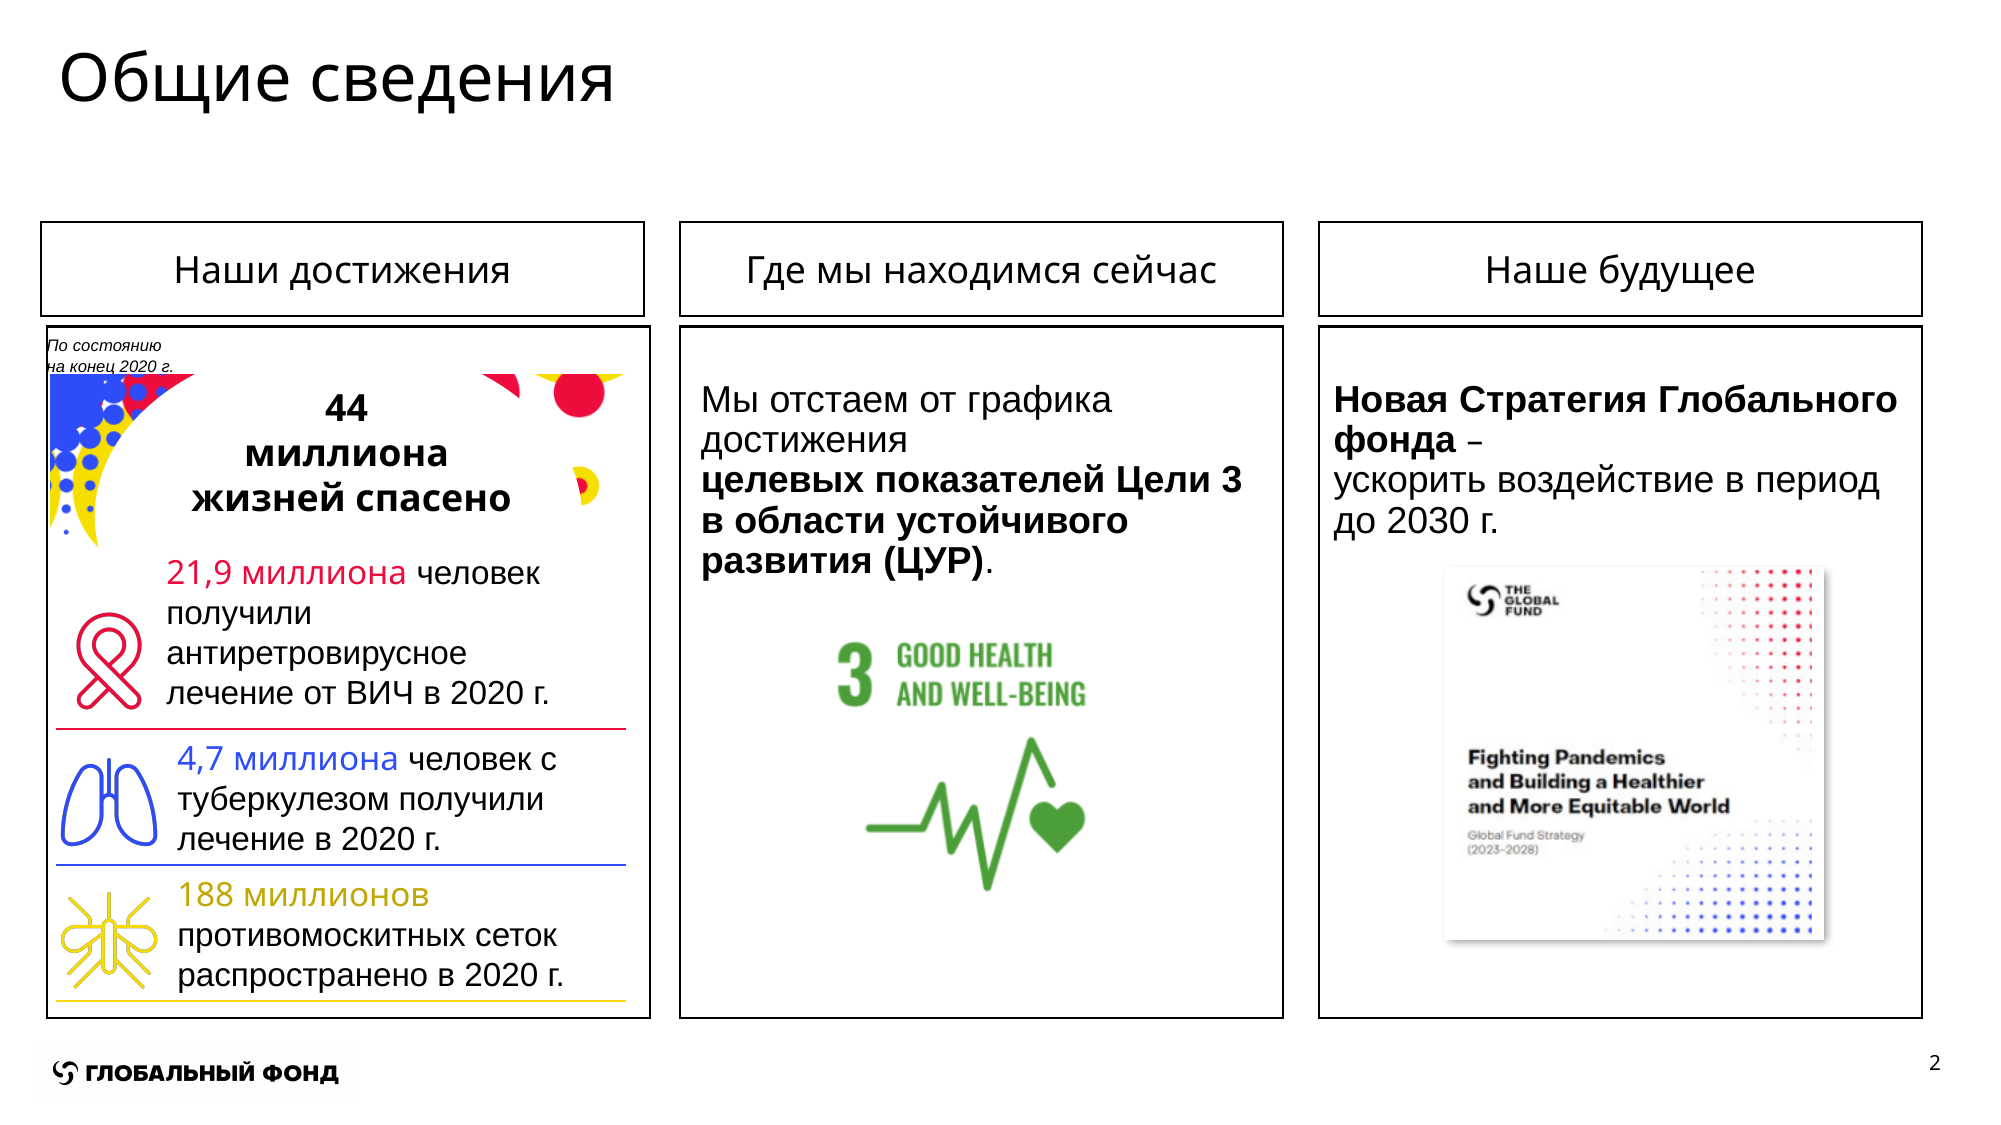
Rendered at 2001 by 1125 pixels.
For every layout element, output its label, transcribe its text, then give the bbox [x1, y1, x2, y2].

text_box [1318, 372, 1923, 940]
slide_number 2 [1793, 1017, 1941, 1078]
text_box [1318, 325, 1923, 372]
text_box [46, 325, 651, 1019]
text_box По состоянию на конец 2020 г. [31, 326, 520, 383]
picture [38, 1046, 356, 1100]
text_box Где мы находимся сейчас [679, 221, 1284, 317]
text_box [56, 557, 636, 1007]
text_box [685, 372, 1281, 969]
text_box [1318, 940, 1923, 1019]
text_box Наше будущее [1318, 221, 1923, 317]
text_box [50, 340, 647, 692]
text_box [679, 325, 1284, 1019]
text_box Наши достижения [40, 221, 645, 317]
text_box [698, 262, 1302, 407]
title Общие сведения [59, 44, 1941, 122]
